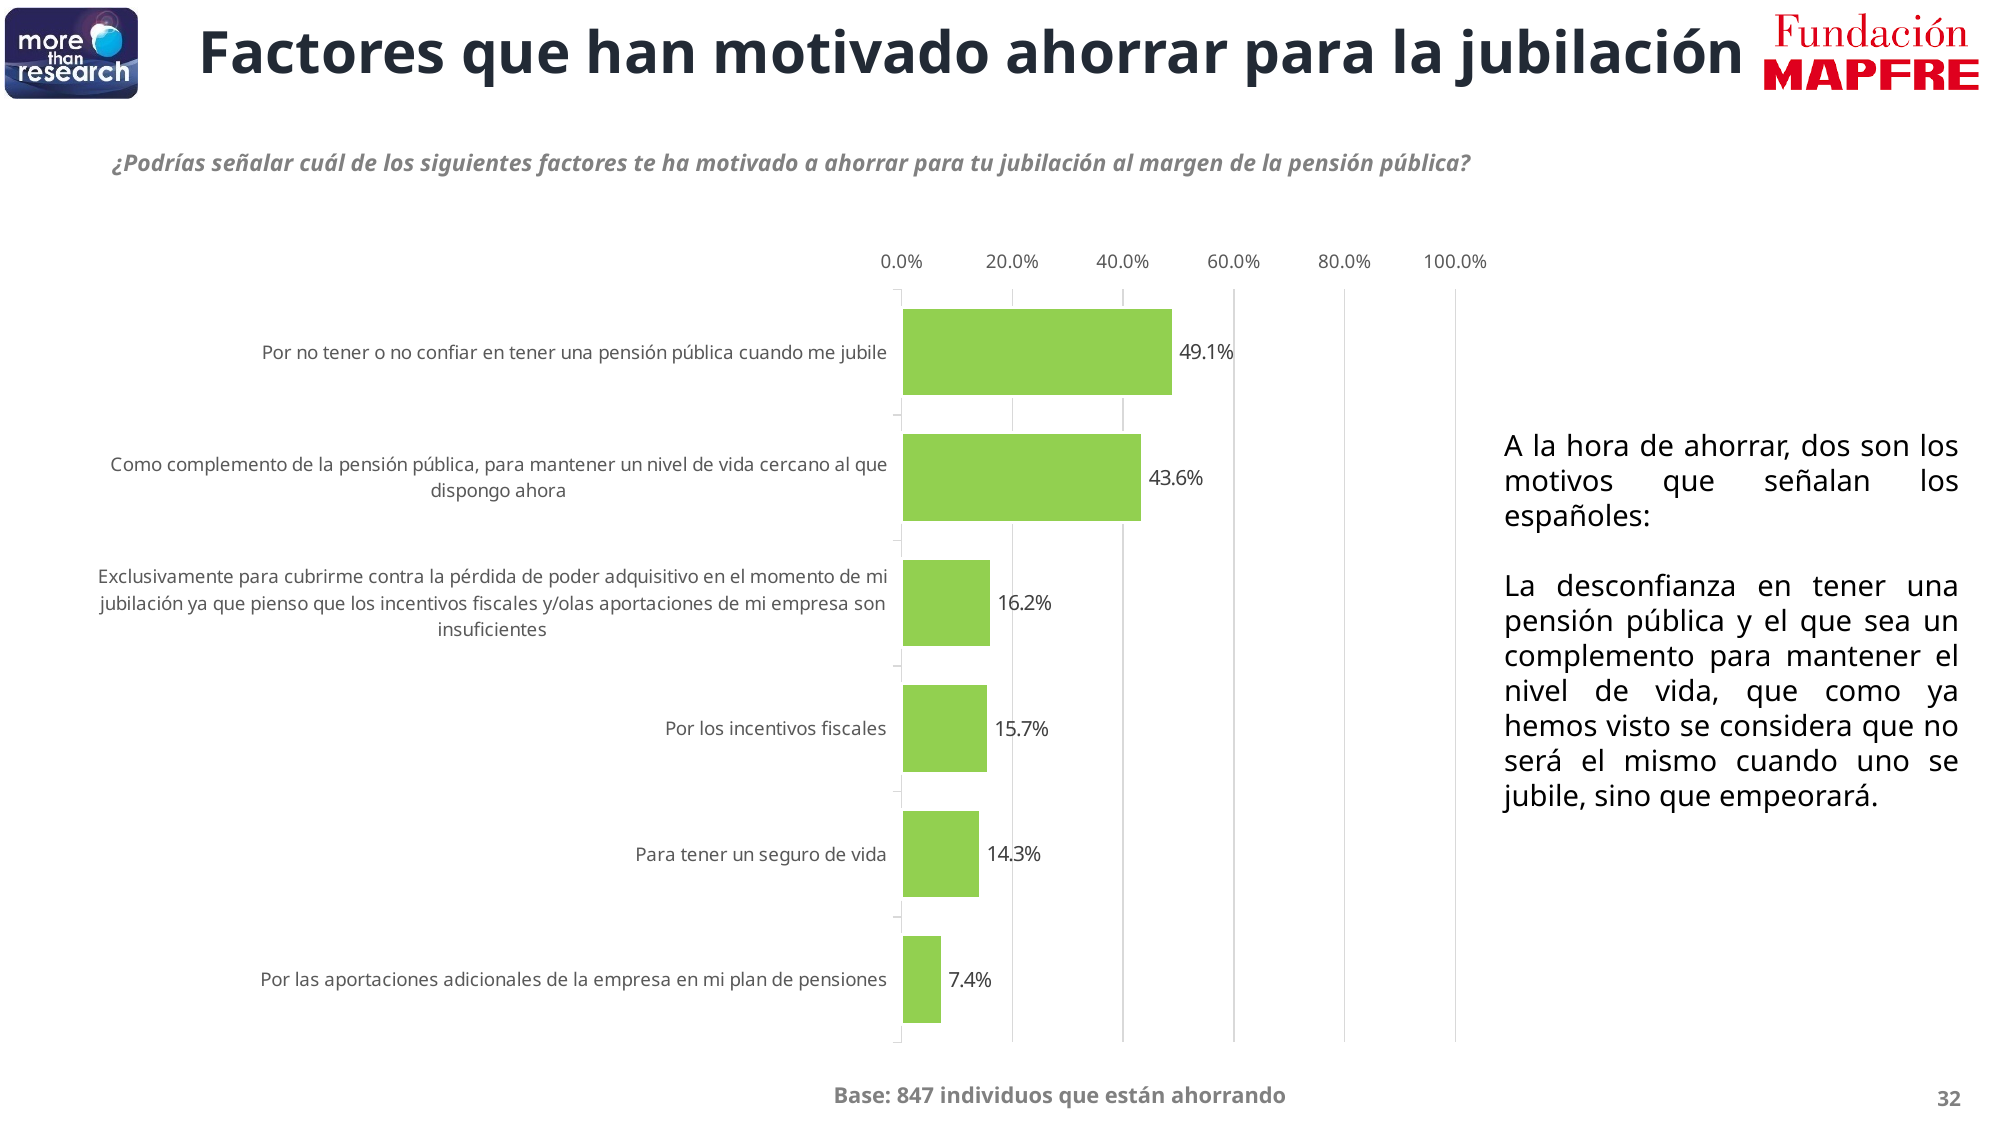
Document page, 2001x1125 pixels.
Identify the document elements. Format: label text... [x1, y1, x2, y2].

text_box Factores que han motivado ahorrar para la jubilación [184, 7, 1761, 93]
text_box Base: 847 individuos que están ahorrando [818, 1073, 1302, 1115]
text_box A la hora de ahorrar, dos son los motivos que señalan los españoles: La desconfianza en tener una pensión pública y el que sea un complemento para mantener el nivel de vida, que como ya hemos visto se considera que no será el mismo cuando uno se jubile, sino que empeorará. [1517, 420, 1975, 820]
chart [68, 231, 1517, 1059]
picture [1749, 0, 1993, 105]
text_box ¿Podrías señalar cuál de los siguientes factores te ha motivado a ahorrar para tu jubilación al margen de la pensión pública? [98, 141, 1494, 184]
picture [4, 7, 138, 99]
slide_number 32 [1898, 1075, 2000, 1125]
